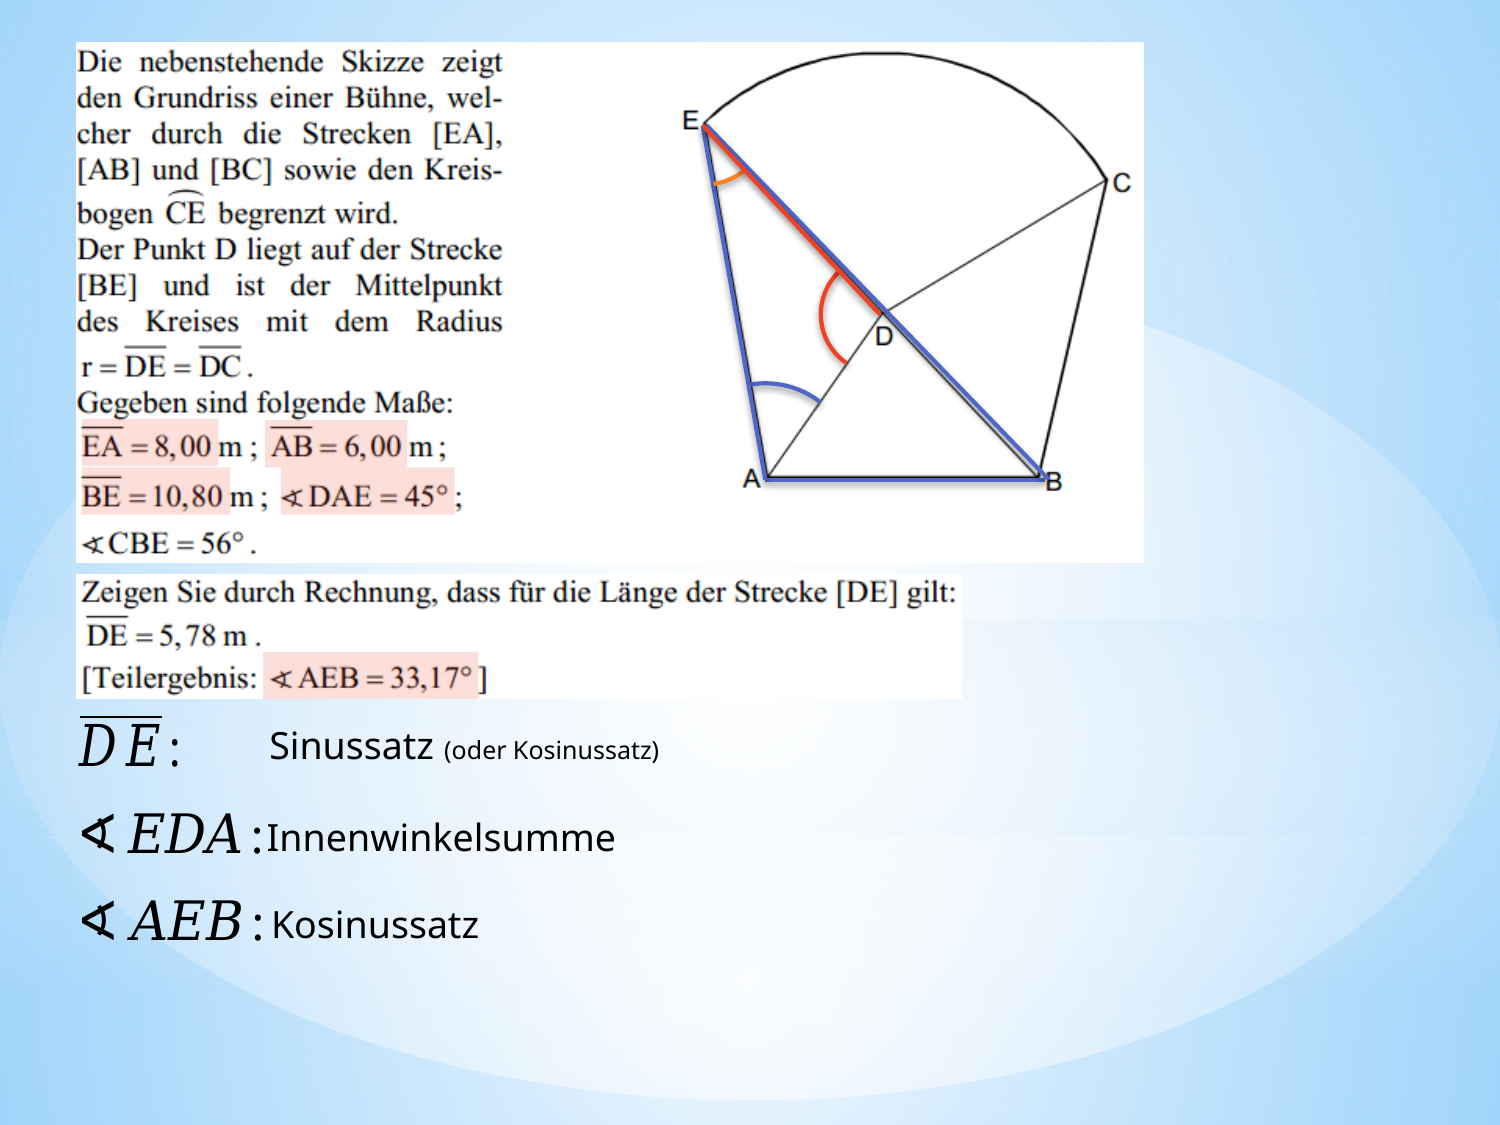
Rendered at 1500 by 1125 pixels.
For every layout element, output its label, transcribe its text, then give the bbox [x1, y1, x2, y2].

text_box Innenwinkelsumme [251, 806, 632, 866]
text_box Sinussatz (oder Kosinussatz) [254, 715, 675, 775]
picture [76, 41, 1145, 563]
text_box Kosinussatz [256, 893, 495, 953]
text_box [706, 124, 1050, 480]
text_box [702, 125, 881, 315]
picture [76, 573, 962, 700]
